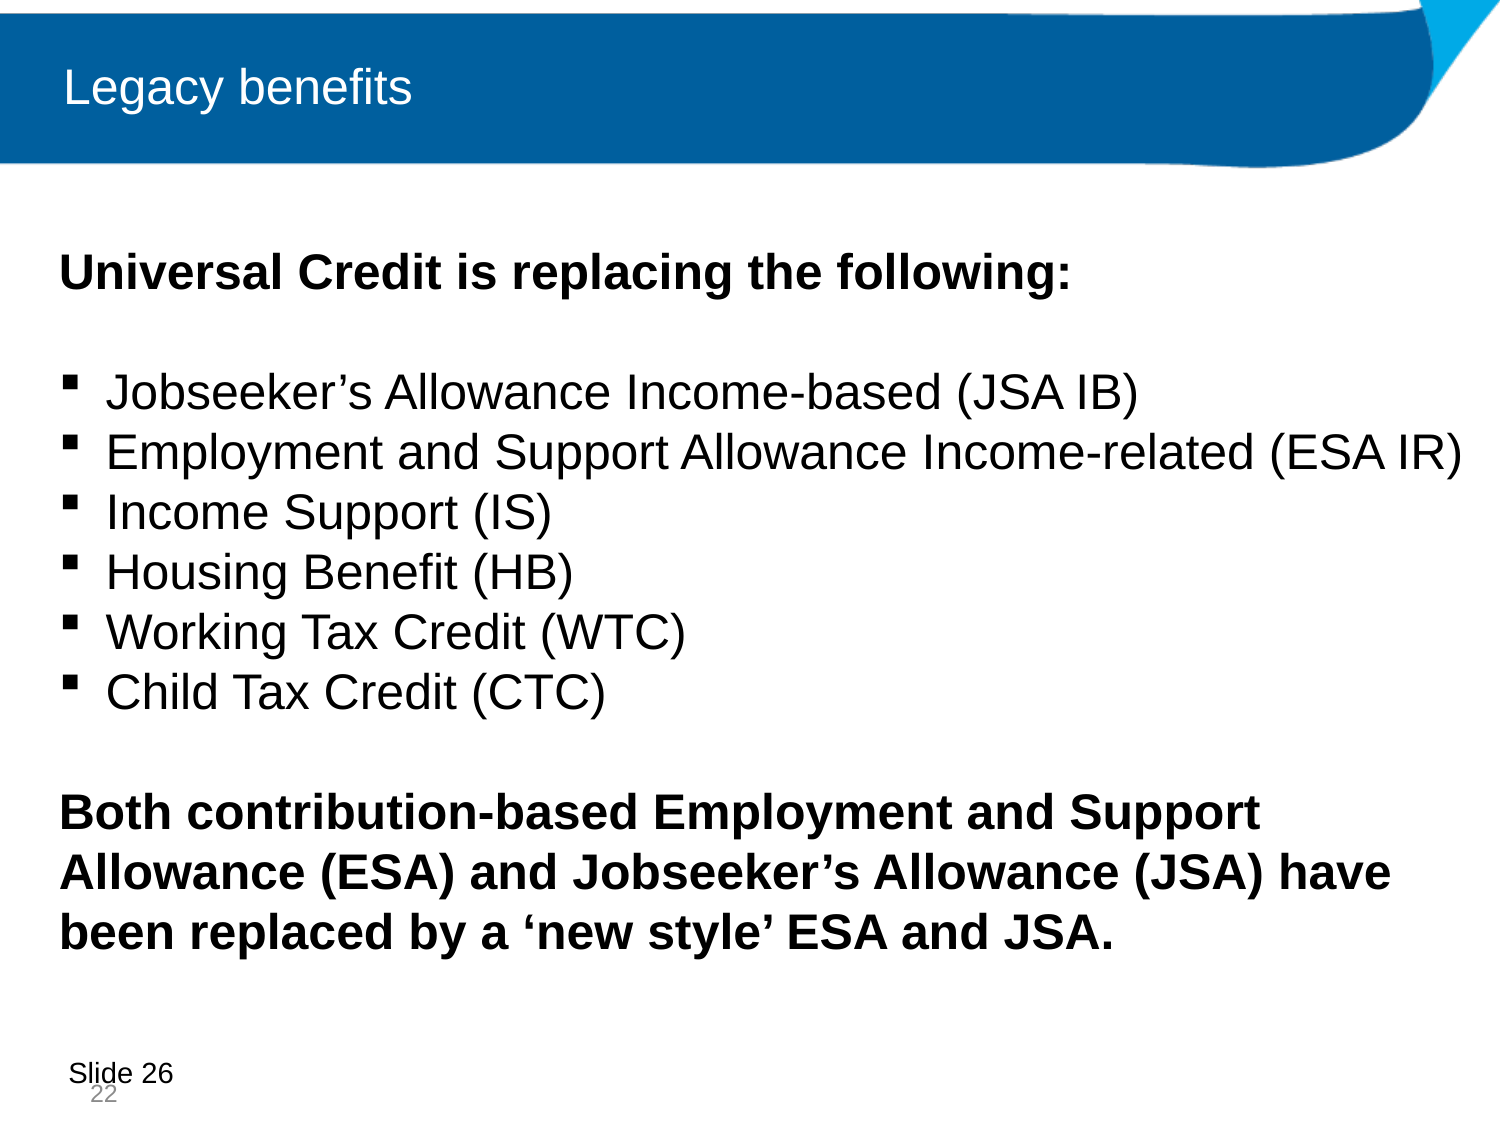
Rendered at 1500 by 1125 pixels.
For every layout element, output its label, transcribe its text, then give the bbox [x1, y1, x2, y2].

text_box Legacy benefits [48, 54, 1311, 147]
picture [0, 0, 1500, 201]
text_box Slide 26 [53, 1046, 190, 1097]
slide_number 22 [75, 1062, 425, 1123]
text_box Universal Credit is replacing the following: Jobseeker’s Allowance Income-based (JSA IB) Employment and Support Allowance Income-related (ESA IR) Income Support (IS) Housing Benefit (HB) Working Tax Credit (WTC) Child Tax Credit (CTC) Both contribution-based Employment and Support Allowance (ESA) and Jobseeker’s Allowance (JSA) have been replaced by a ‘new style’ ESA and JSA. [43, 231, 1497, 967]
